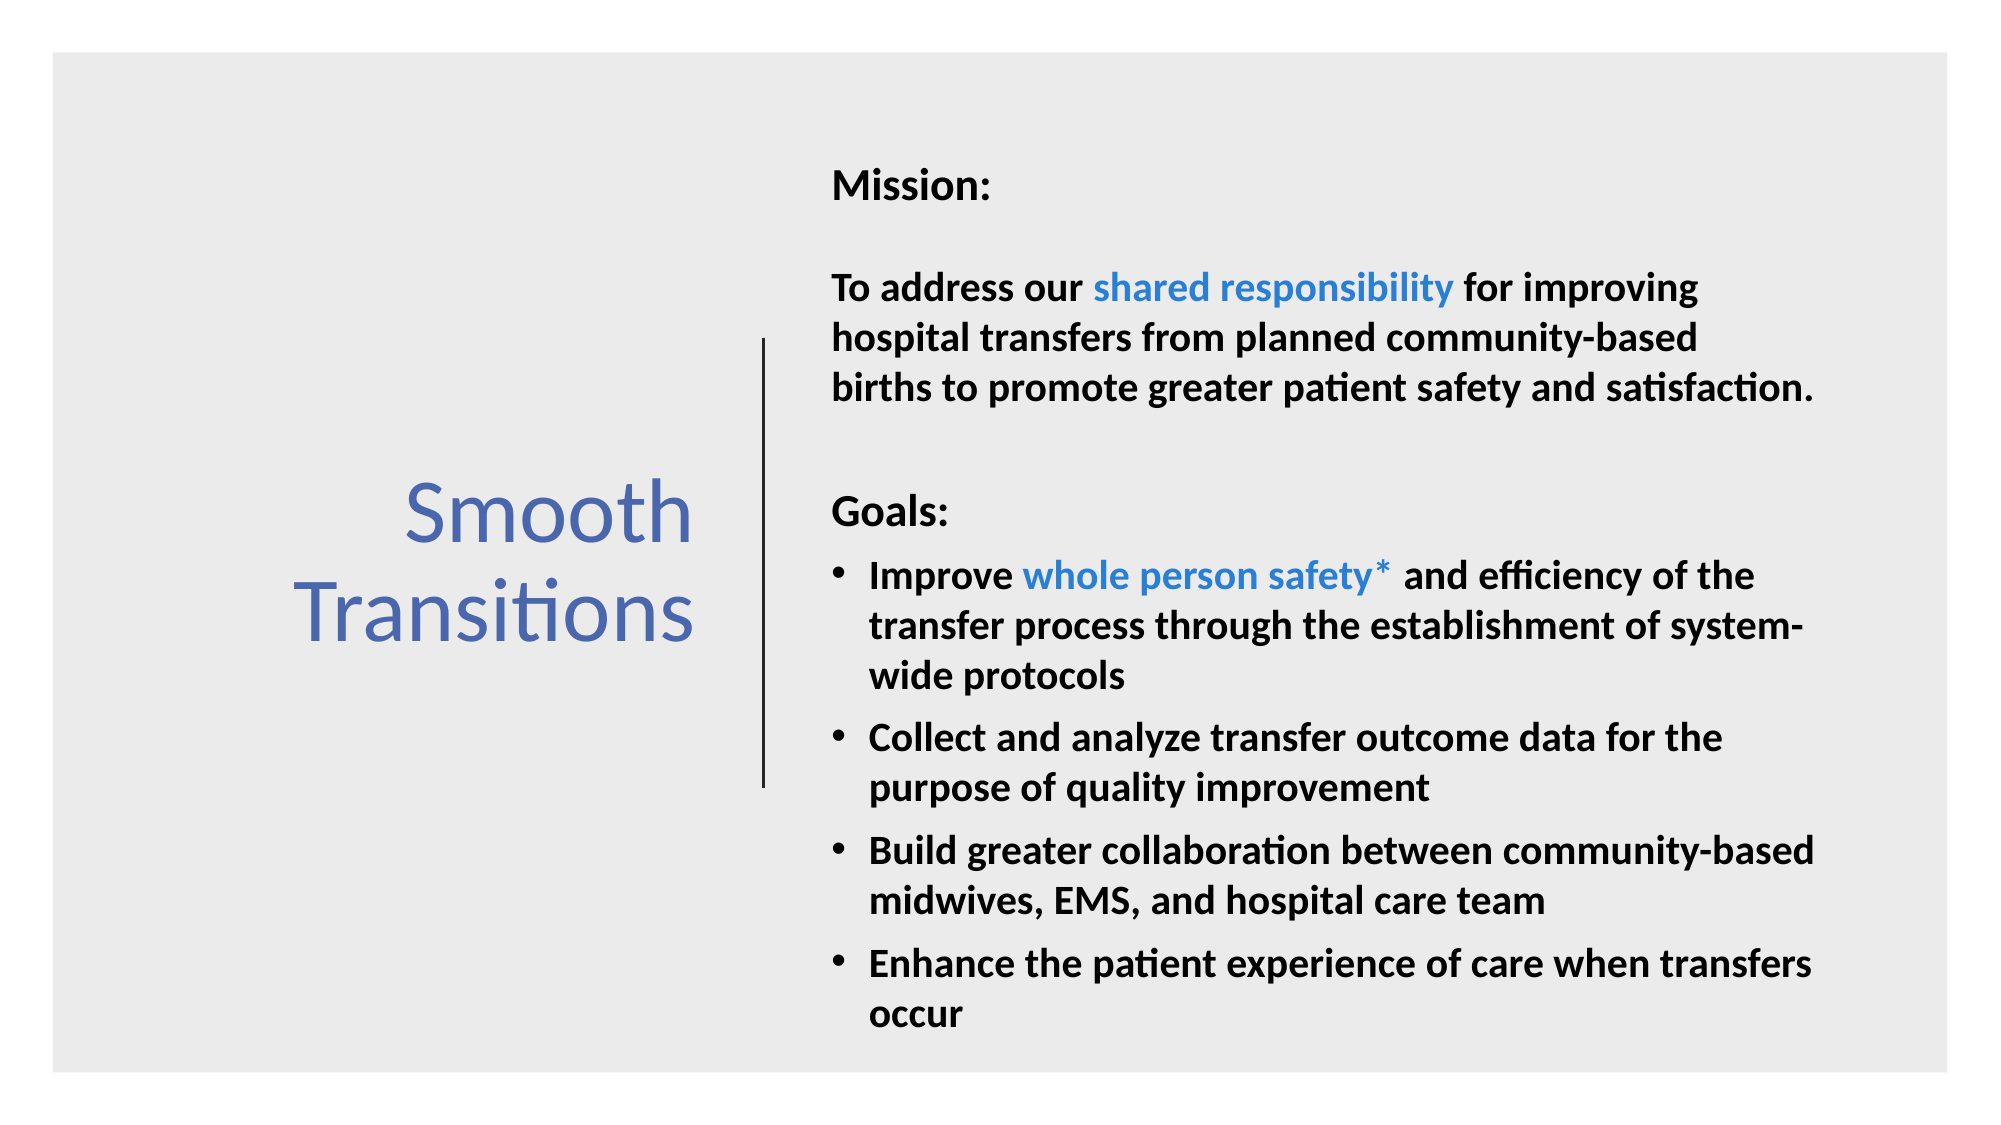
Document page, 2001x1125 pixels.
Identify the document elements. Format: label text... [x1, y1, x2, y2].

title Smooth Transitions [137, 158, 711, 967]
list Mission: To address our shared responsibility for improving hospital transfers from planned community-based births to promote greater patient safety and satisfaction. Goals: Improve whole person safety* and efficiency of the transfer process through the establishment of system-wide protocols Collect and analyze transfer outcome data for the purpose of quality improvement Build greater collaboration between community-based midwives, EMS, and hospital care team Enhance the patient experience of care when transfers occur [816, 92, 1863, 1049]
text_box [52, 52, 1948, 1073]
